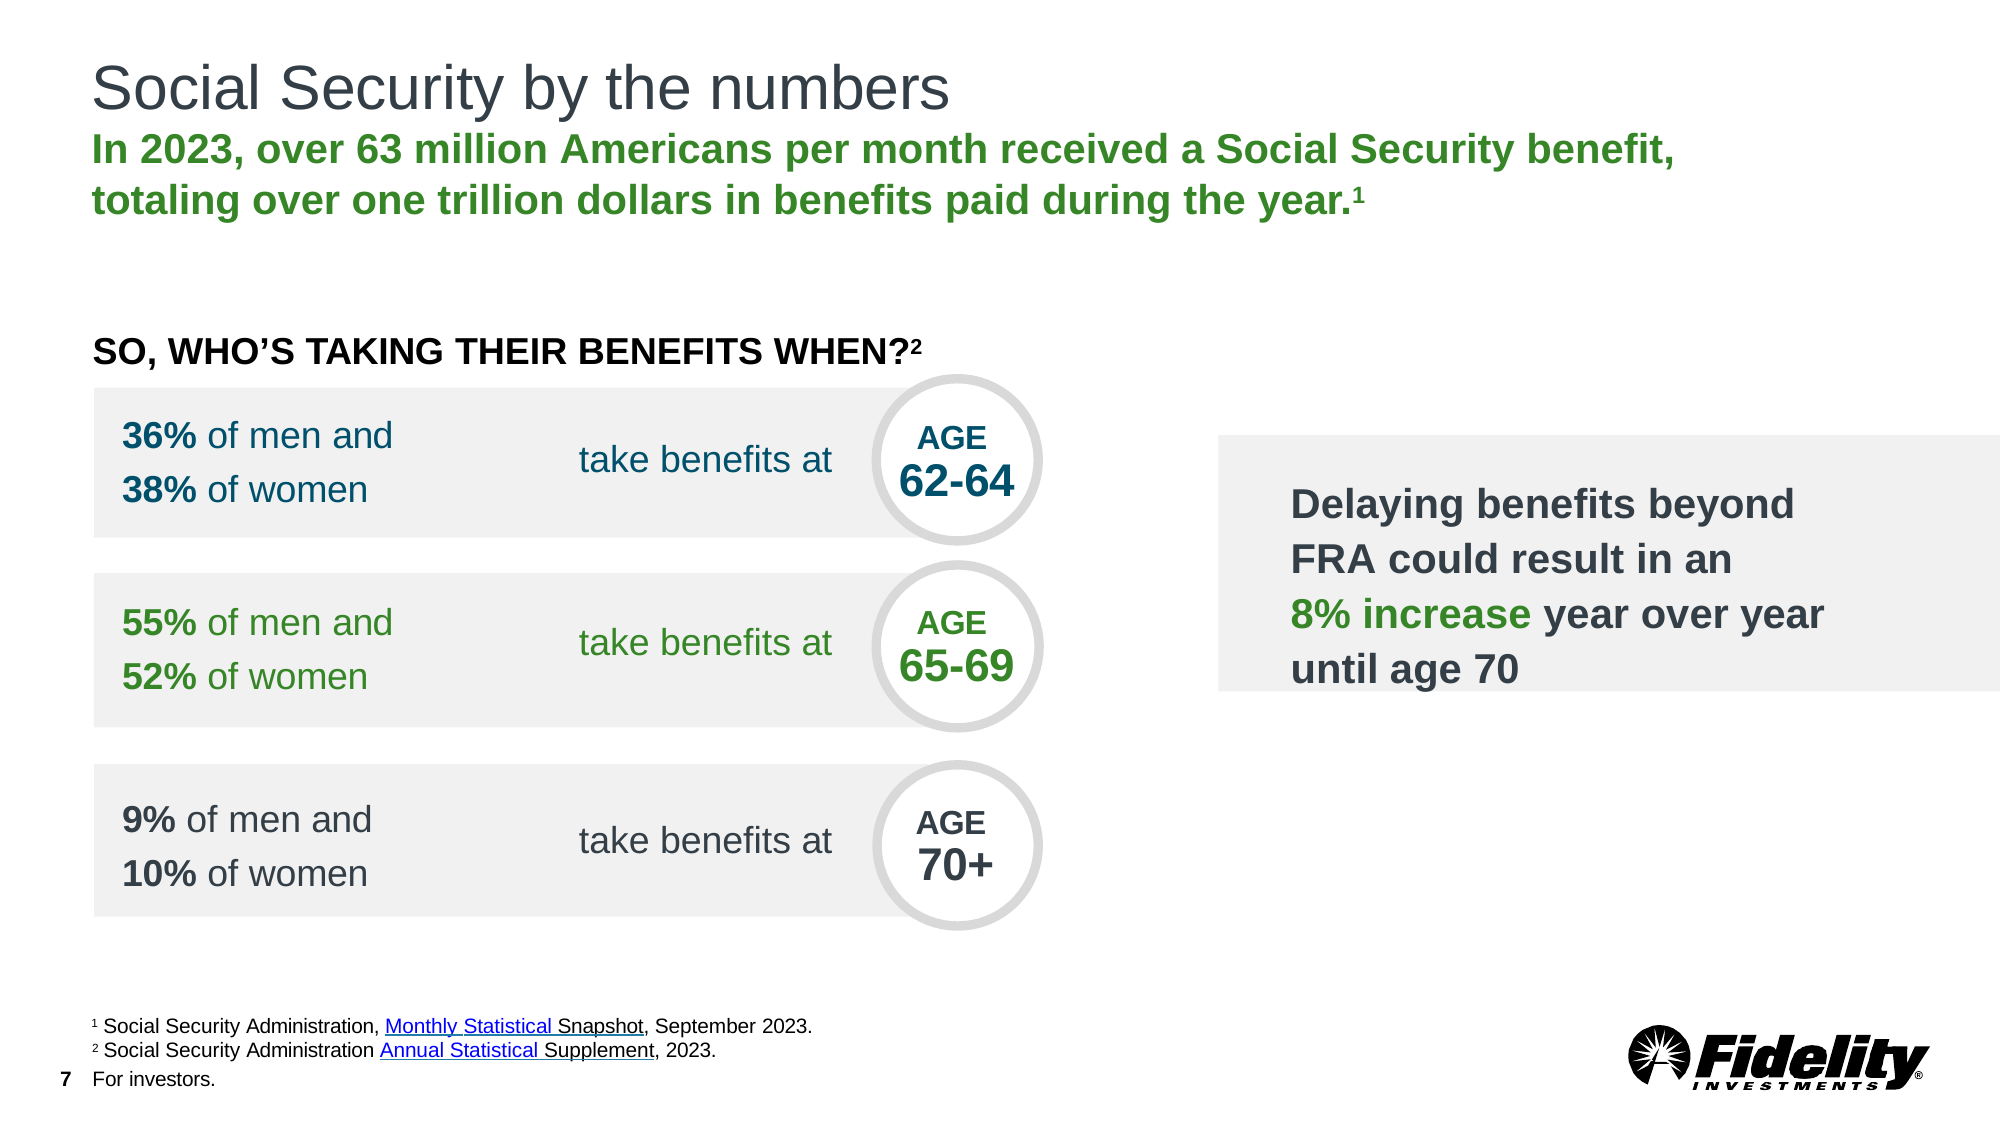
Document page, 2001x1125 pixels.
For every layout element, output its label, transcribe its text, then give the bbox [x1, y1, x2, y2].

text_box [872, 759, 1044, 931]
text_box Delaying benefits beyond FRA could result in an 8% increase year over year until age 70 [1218, 435, 2000, 692]
text_box take benefits at [576, 432, 836, 480]
text_box SO, WHO’S TAKING THEIR BENEFITS WHEN?2 [86, 324, 934, 372]
slide_number 7 [42, 1065, 80, 1125]
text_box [1628, 1024, 1931, 1091]
text_box [93, 573, 866, 728]
text_box [94, 763, 867, 917]
text_box 55% of men and 52% of women [119, 587, 397, 698]
text_box take benefits at [576, 616, 836, 664]
text_box 1 Social Security Administration, Monthly Statistical Snapshot, September 2023. [85, 1010, 826, 1038]
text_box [871, 373, 1044, 546]
text_box take benefits at [576, 814, 836, 862]
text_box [871, 560, 1045, 733]
text_box 2 Social Security Administration Annual Statistical Supplement, 2023. For investors. [89, 1037, 725, 1091]
text_box [94, 387, 866, 538]
title Social Security by the numbers In 2023, over 63 million Americans per month received a Social Security benefit, totaling over one trillion dollars in benefits paid during the year.1 [85, 44, 1840, 235]
text_box 36% of men and 38% of women [119, 399, 397, 510]
text_box 9% of men and 10% of women [119, 783, 376, 894]
